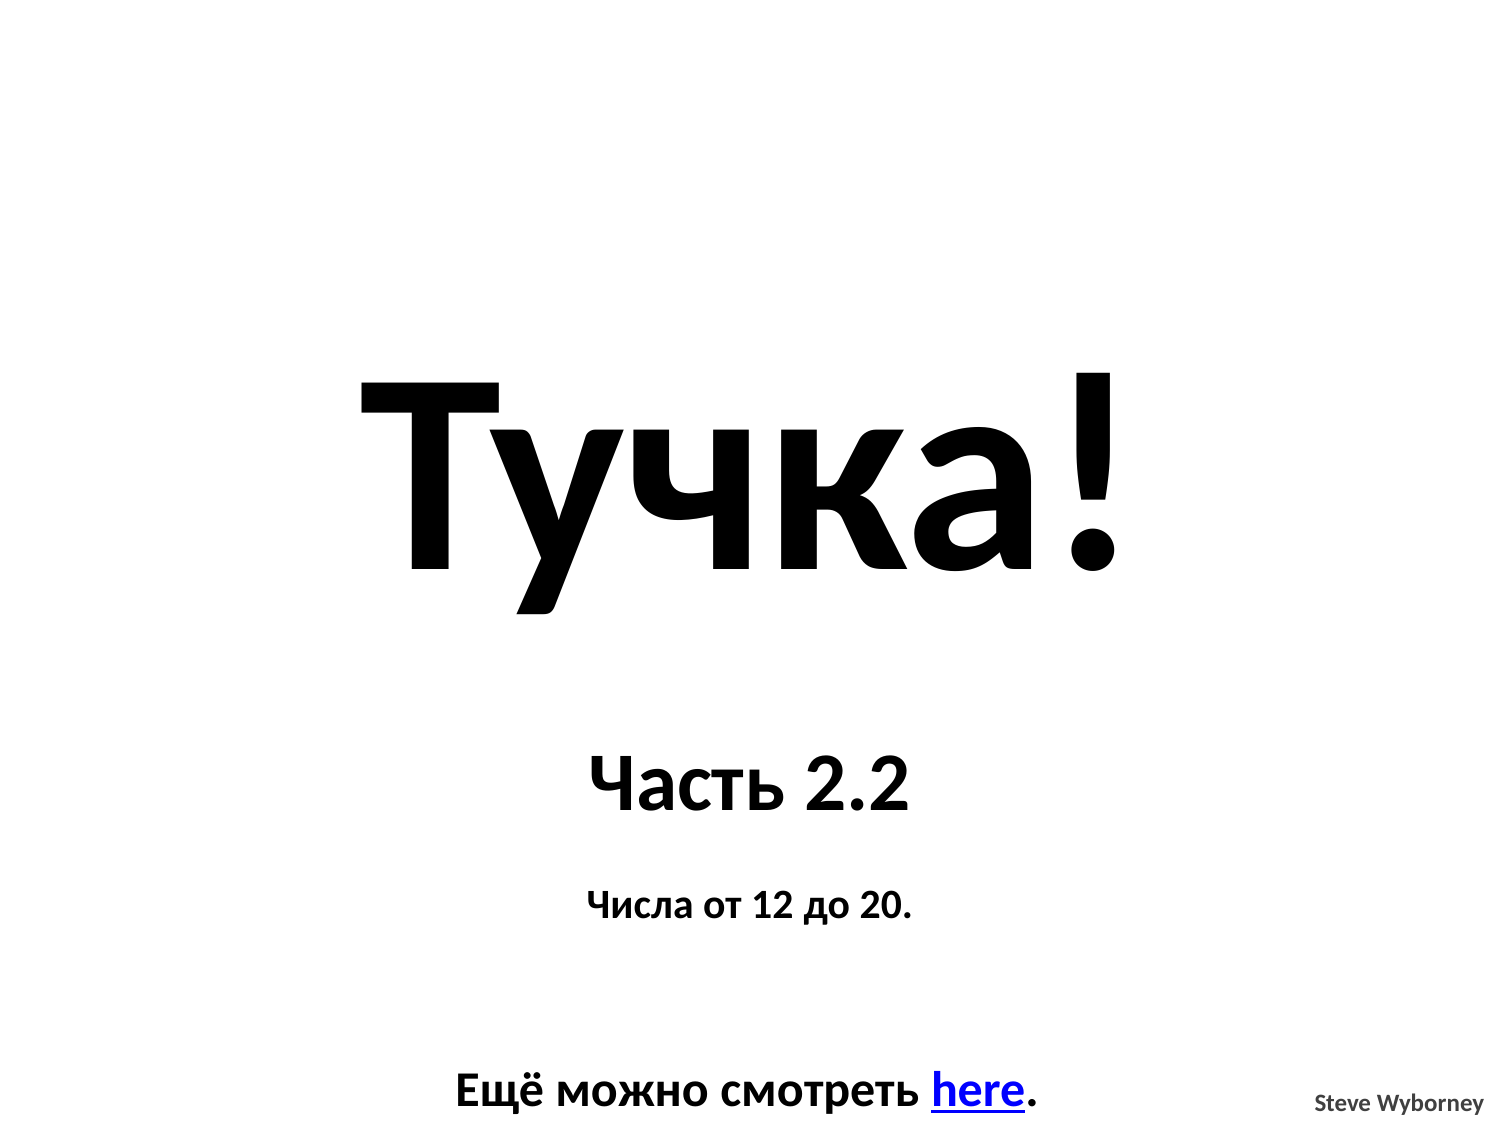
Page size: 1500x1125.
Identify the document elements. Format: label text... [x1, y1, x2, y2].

text_box Ещё можно смотреть here. [440, 1049, 1065, 1124]
text_box Тучка! Часть 2.2 Числа от 12 до 20. [344, 274, 1156, 1035]
text_box Steve Wyborney [1299, 1079, 1499, 1125]
